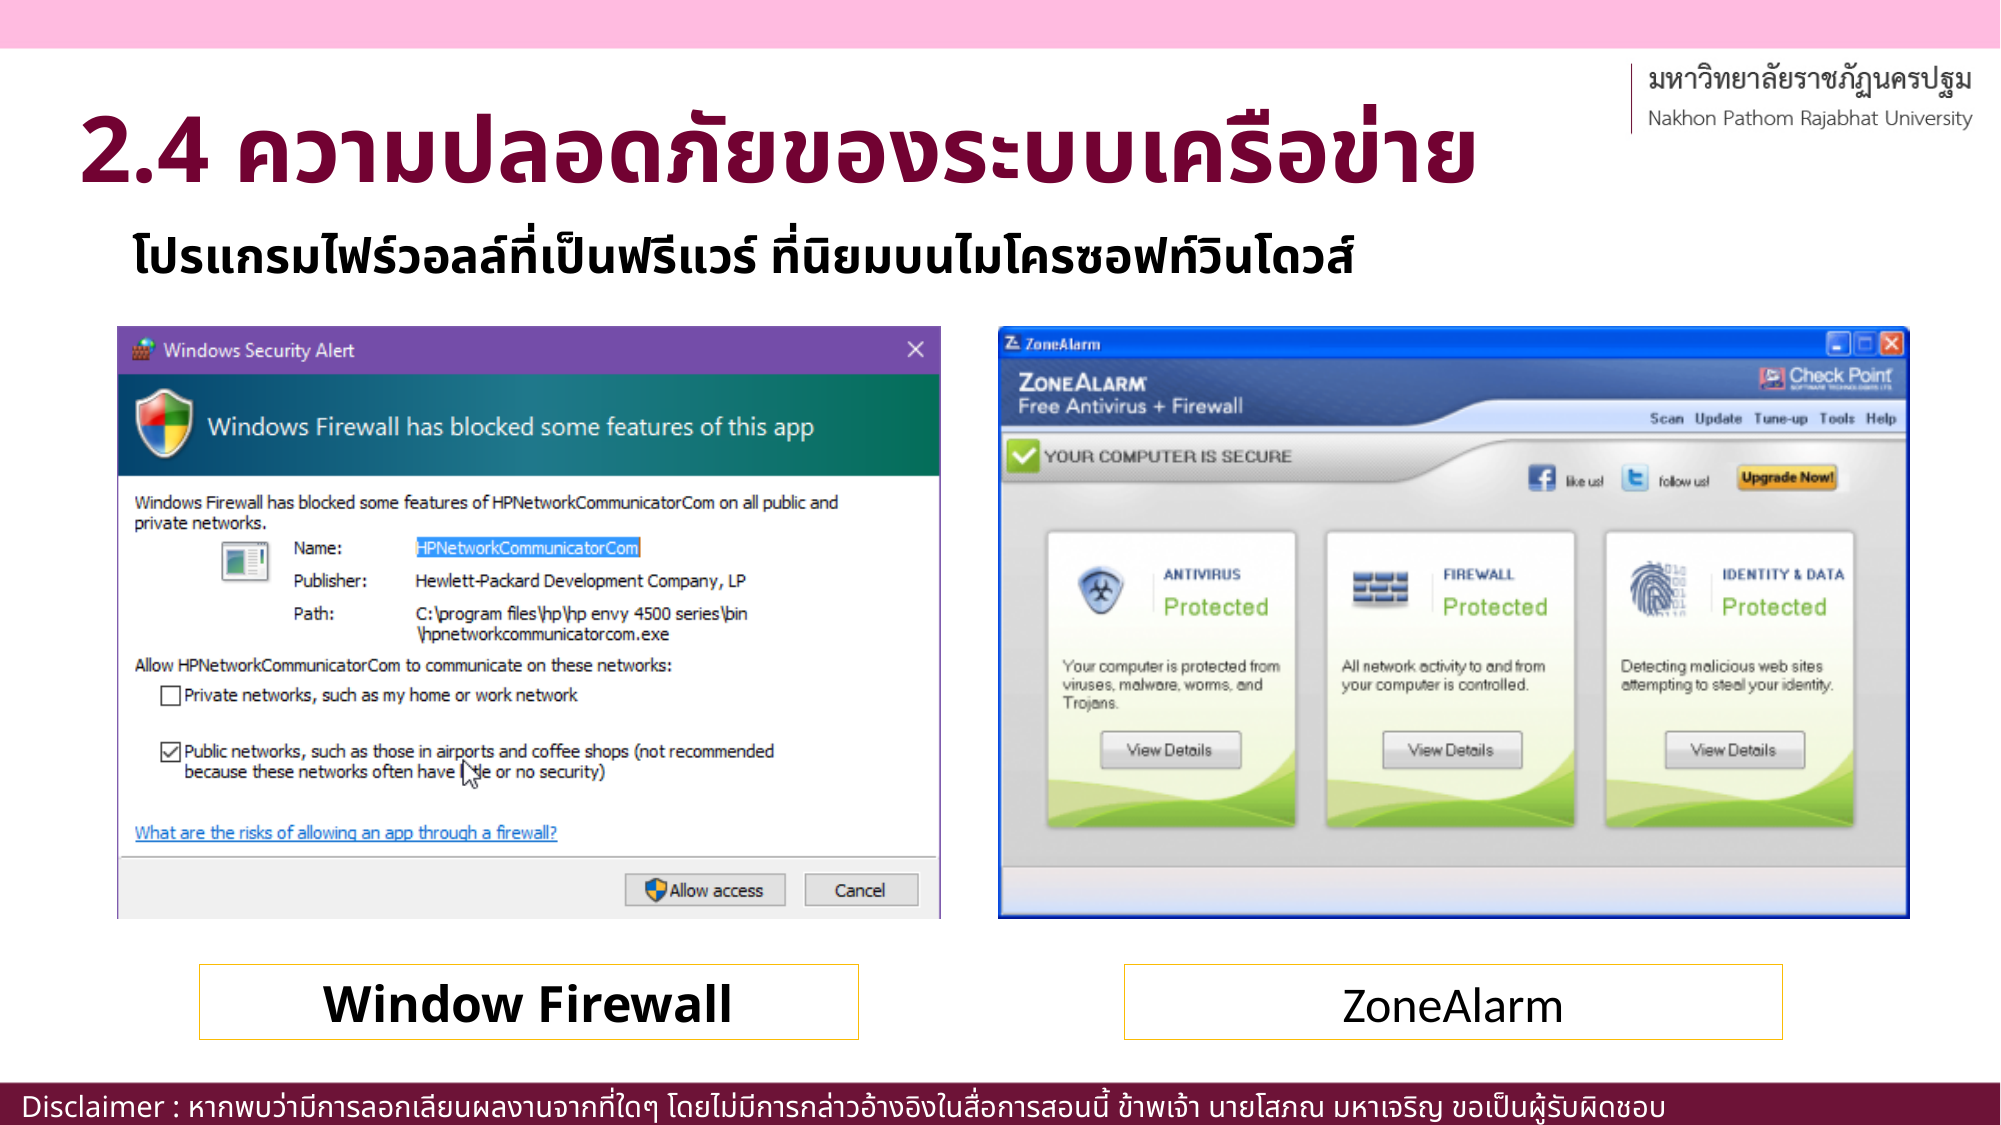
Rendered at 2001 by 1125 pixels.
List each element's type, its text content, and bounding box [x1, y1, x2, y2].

text_box Window Firewall [199, 964, 859, 1040]
text_box Disclaimer : หากพบว่ามีการลอกเลียนผลงานจากที่ใดๆ โดยไม่มีการกล่าวอ้างอิงในสื่อการสอนนี้ ข้าพเจ้า นายโสภณ มหาเจริญ ขอเป็นผู้รับผิดชอบเพียงผู้เดียว [6, 1081, 1697, 1125]
text_box ZoneAlarm [1124, 964, 1783, 1040]
title 2.4 ความปลอดภัยของระบบเครือข่าย [64, 80, 1586, 225]
picture [0, 0, 2001, 1125]
list โปรแกรมไฟร์วอลล์ที่เป็นฟรีแวร์ ที่นิยมบนไมโครซอฟท์วินโดวส์ [117, 224, 1433, 302]
